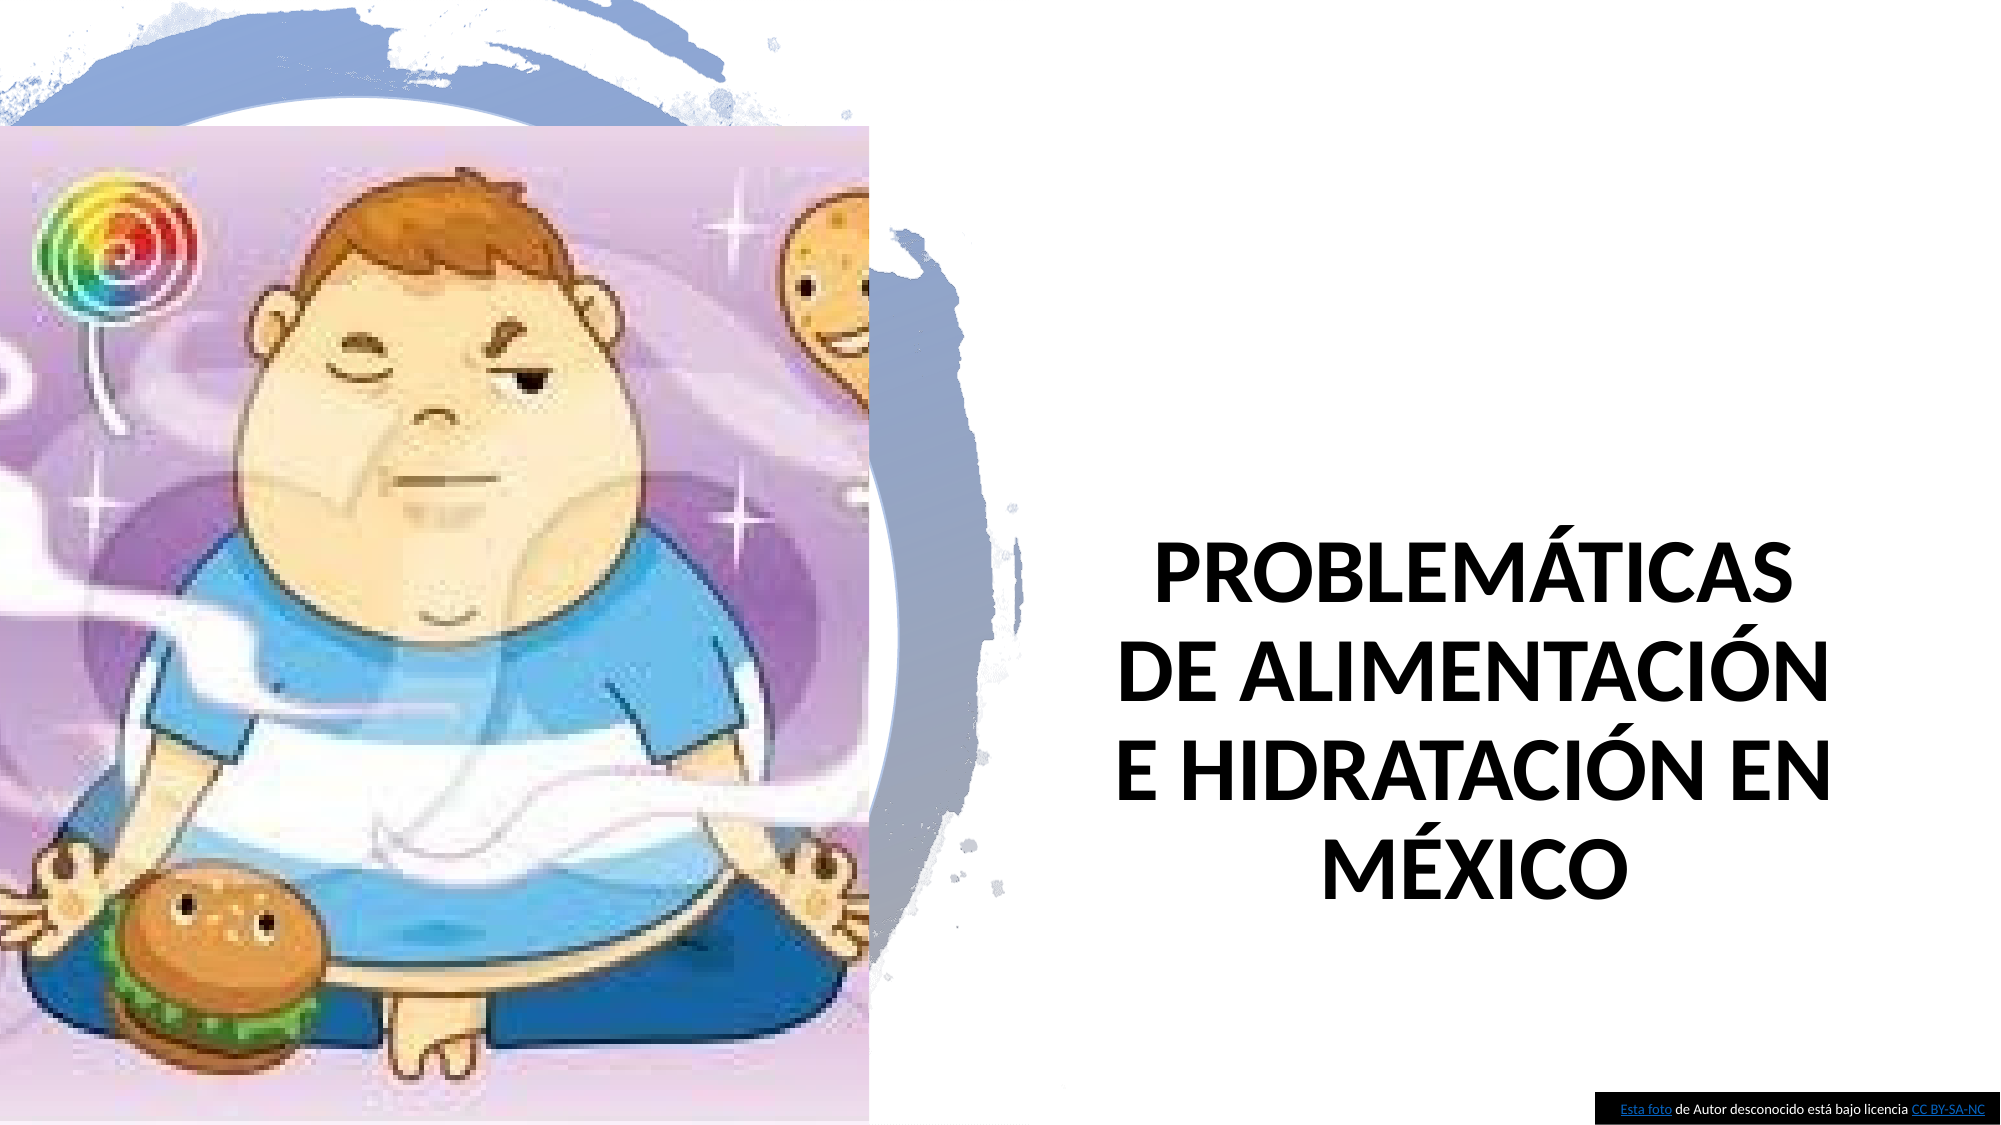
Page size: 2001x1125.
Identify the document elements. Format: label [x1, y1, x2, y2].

list [0, 126, 870, 1125]
picture [0, 0, 2000, 1125]
